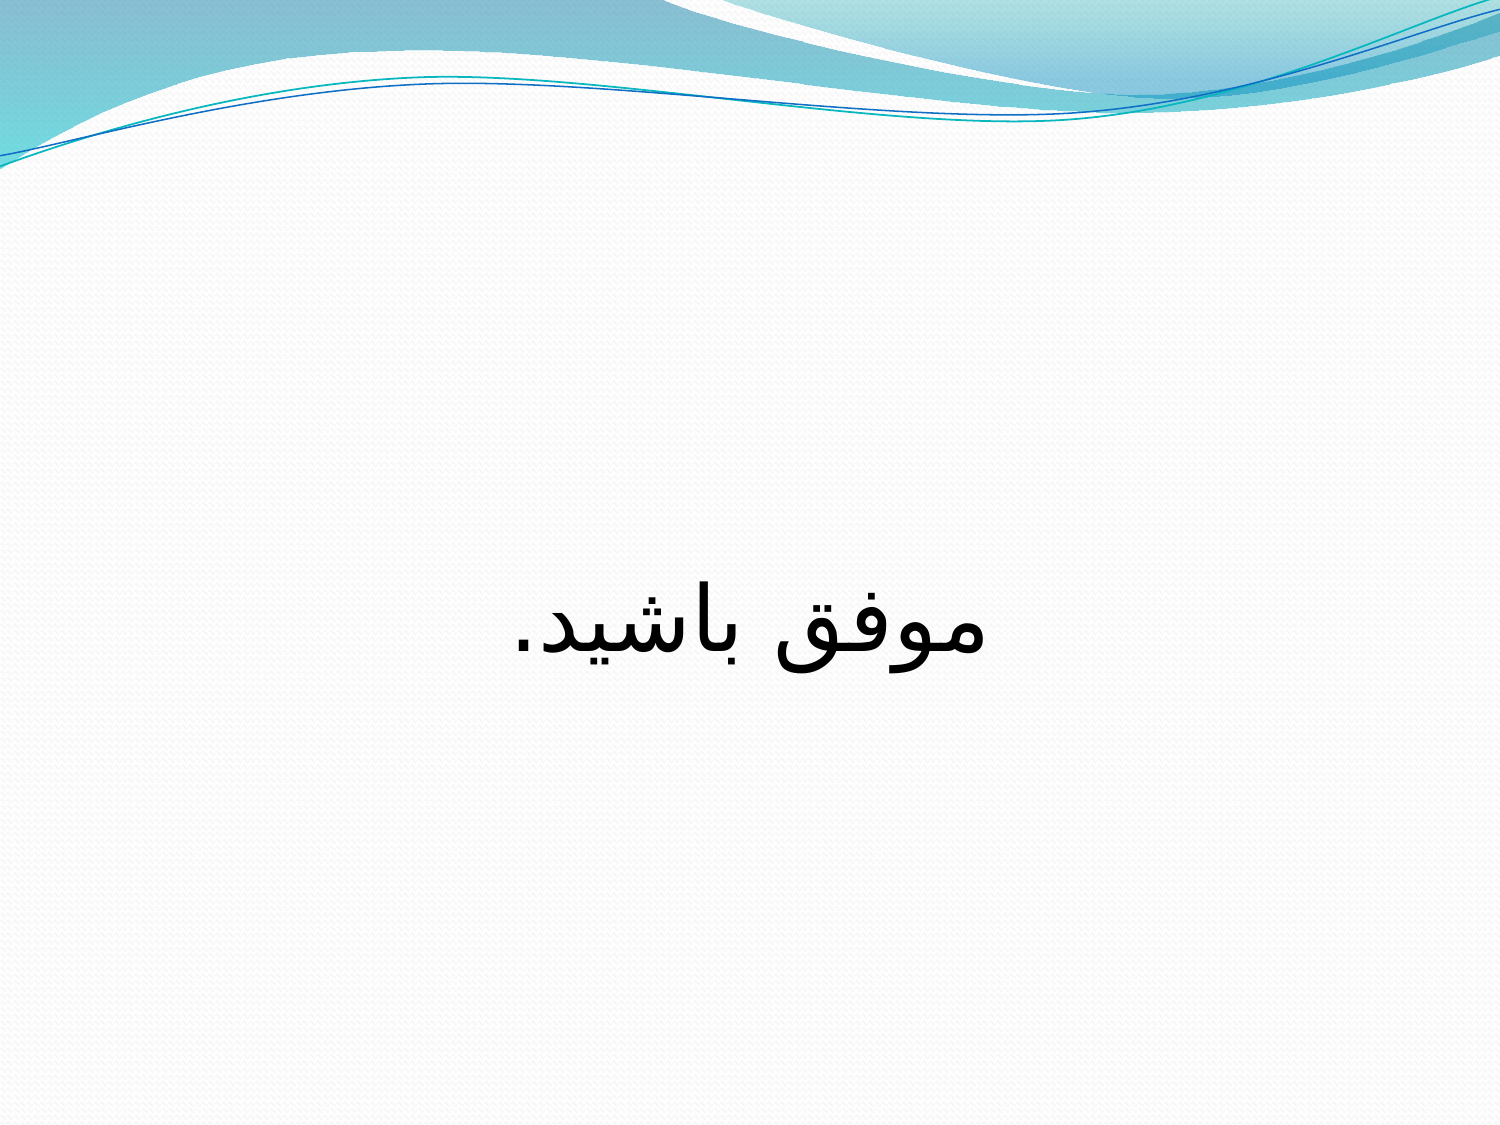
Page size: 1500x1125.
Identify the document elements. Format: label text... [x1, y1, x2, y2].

list موفق باشيد. [75, 317, 1425, 1038]
